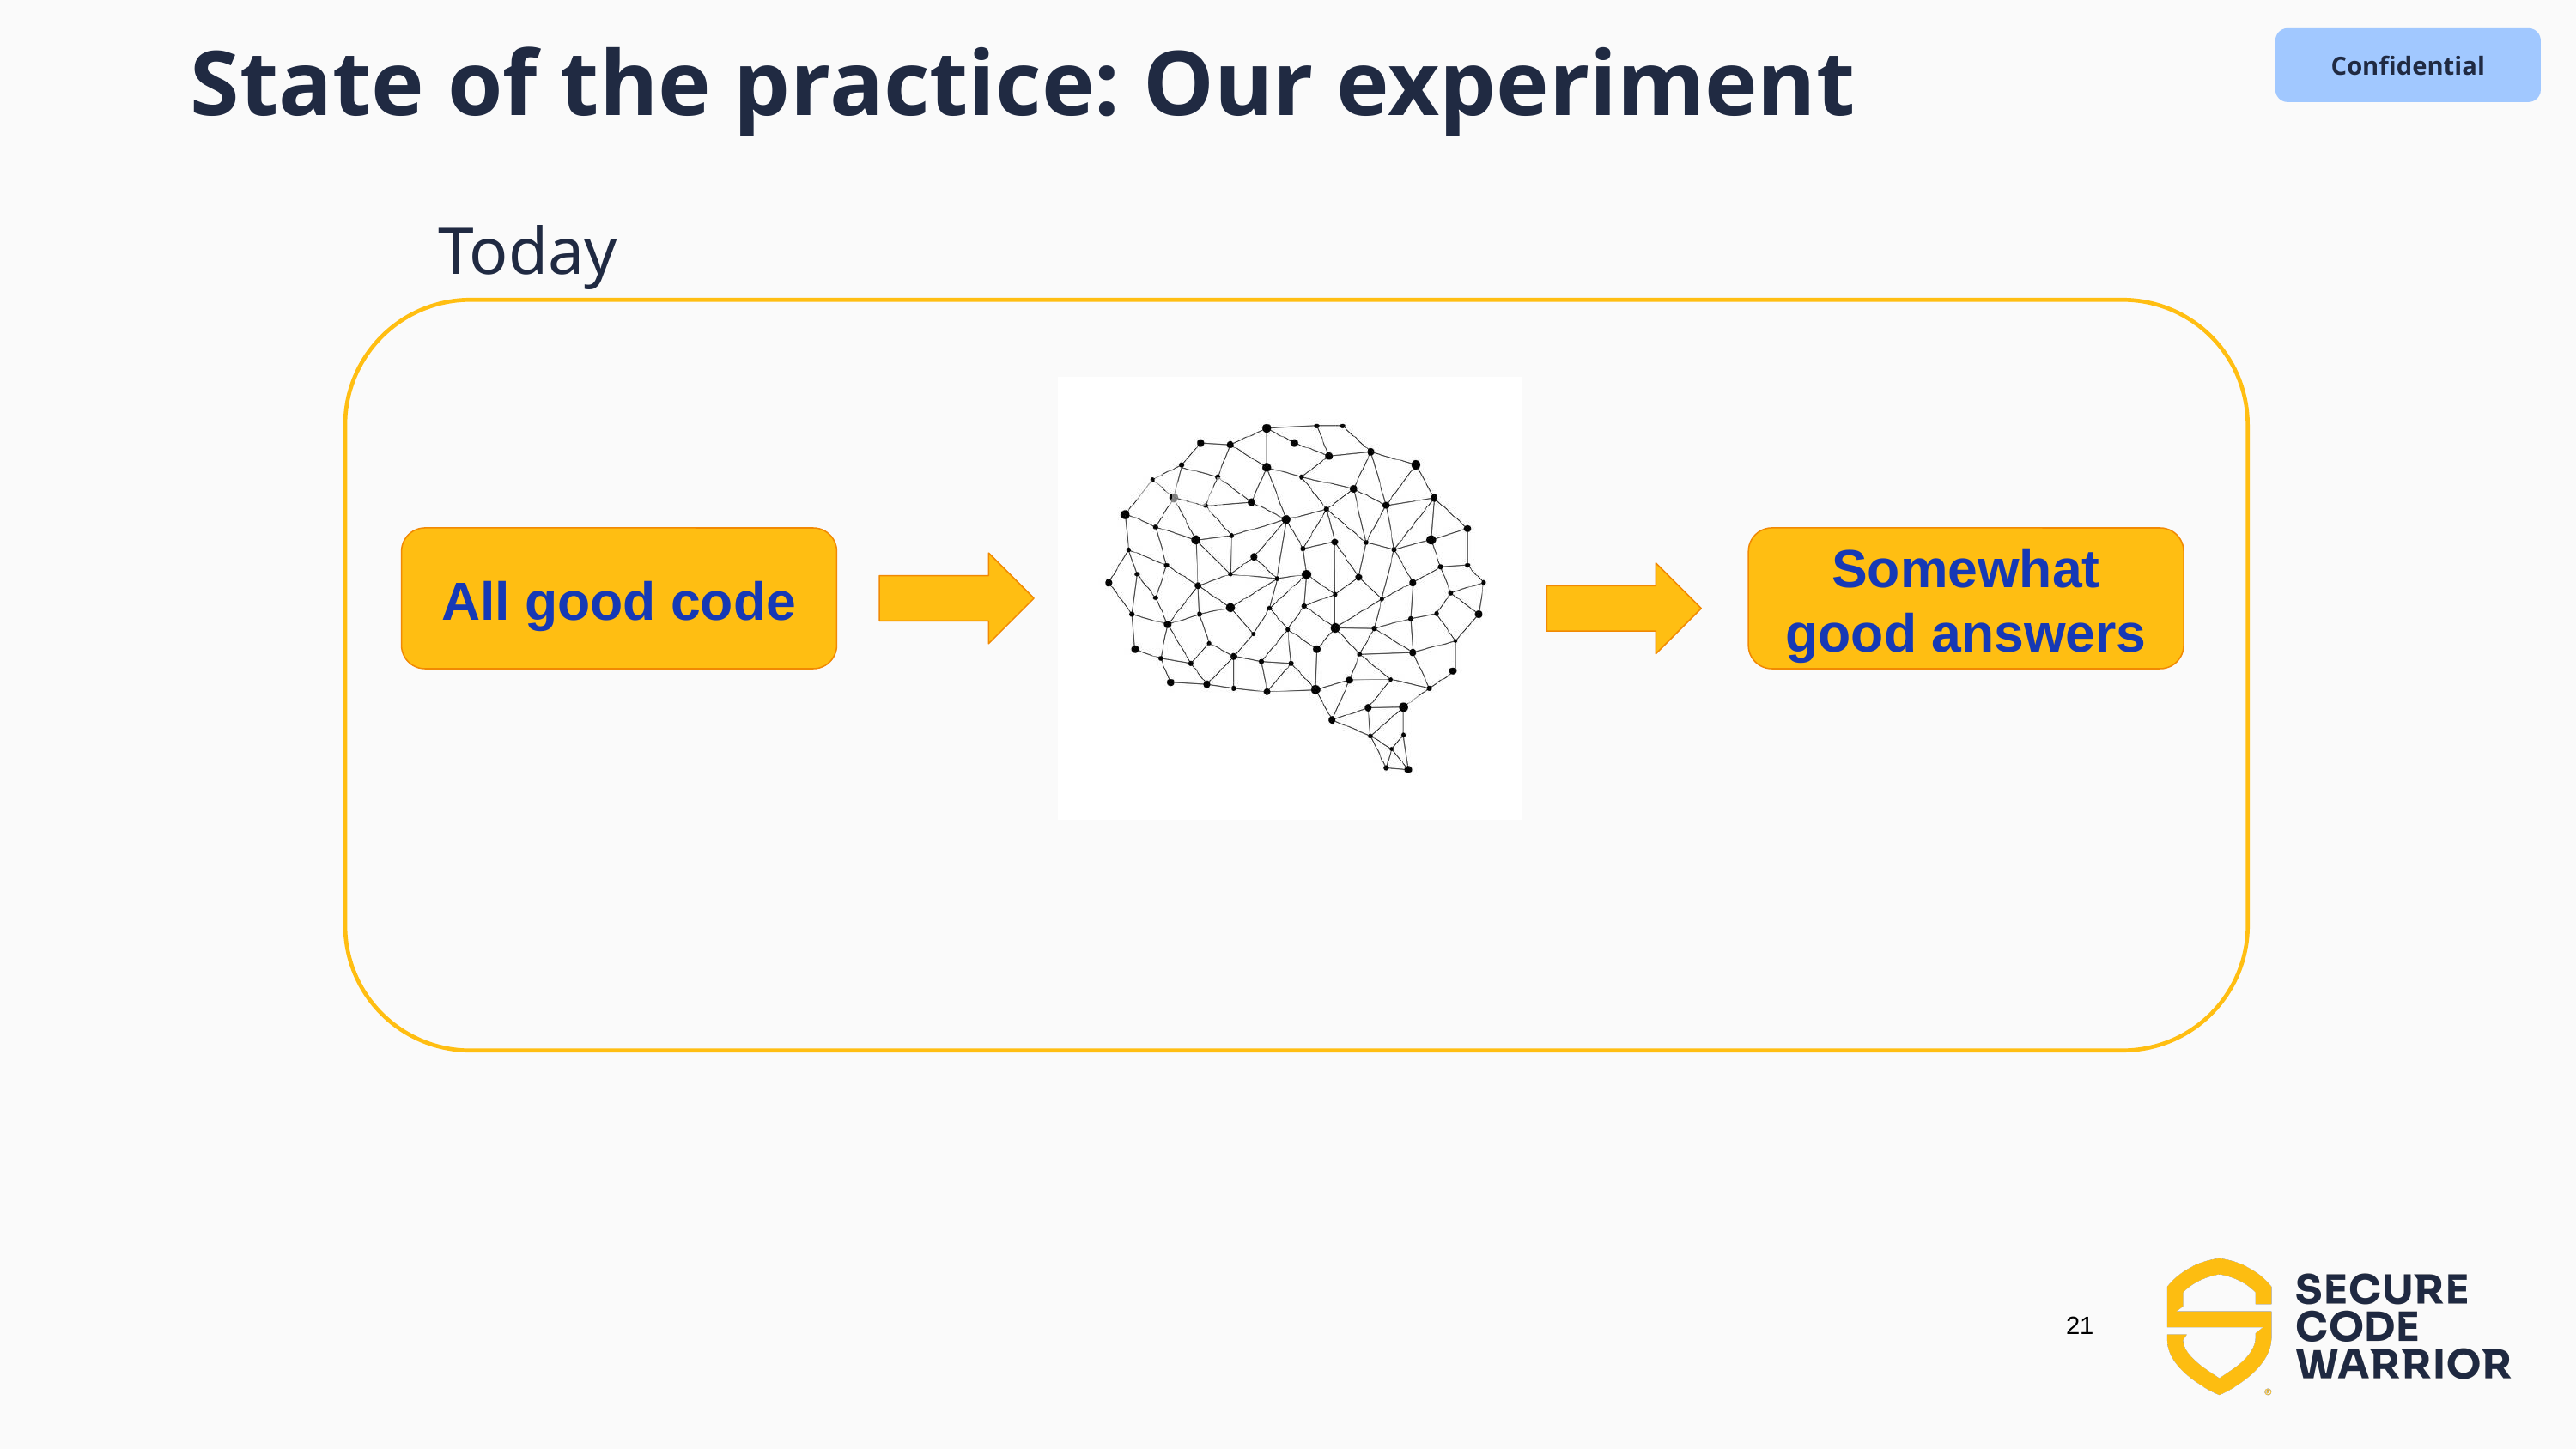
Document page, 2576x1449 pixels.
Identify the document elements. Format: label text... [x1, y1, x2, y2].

slide_number ‹#› [1952, 1273, 2107, 1375]
text_box Today [425, 197, 1877, 300]
text_box [344, 300, 2248, 1051]
text_box All good code [401, 527, 837, 669]
text_box [879, 553, 1035, 644]
picture [2160, 1252, 2516, 1399]
picture [1057, 377, 1523, 820]
text_box [1546, 562, 1702, 654]
text_box Somewhat good answers [1748, 527, 2184, 669]
title State of the practice: Our experiment [164, 0, 2421, 161]
